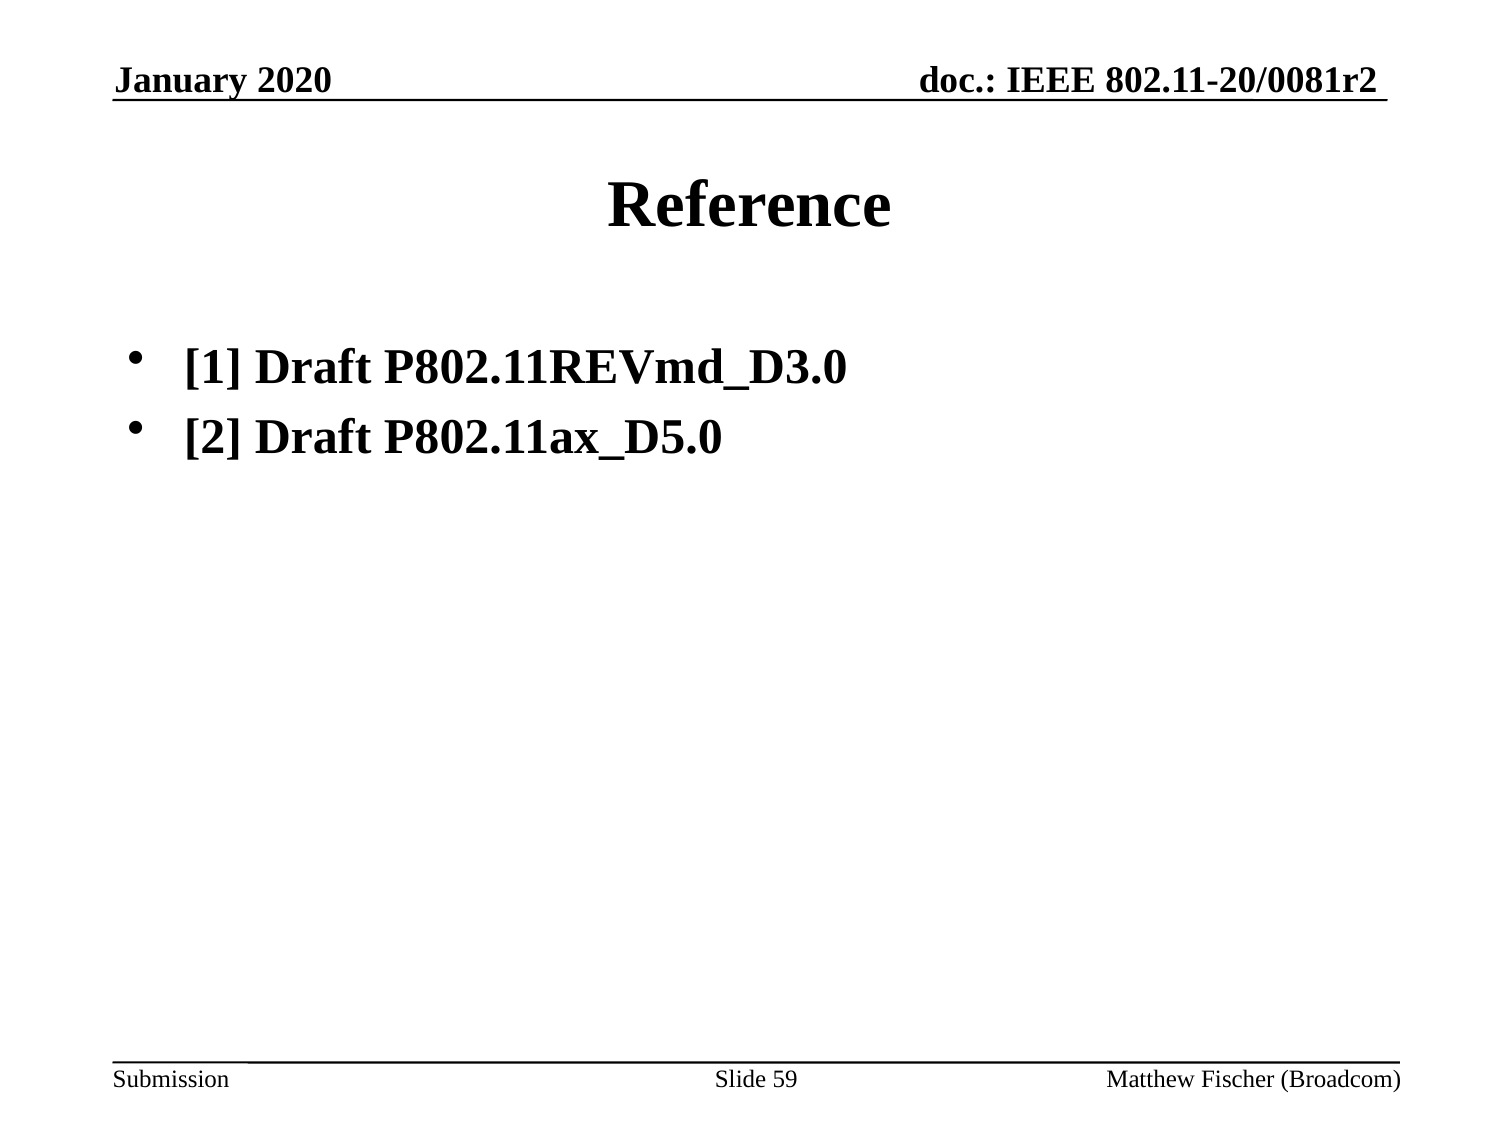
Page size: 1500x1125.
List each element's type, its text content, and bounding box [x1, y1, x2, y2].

list [1] Draft P802.11REVmd_D3.0 [2] Draft P802.11ax_D5.0 [112, 326, 1388, 1002]
title Reference [112, 112, 1388, 288]
slide_number Slide 59 [712, 1061, 800, 1093]
footer Matthew Fischer (Broadcom) [1102, 1061, 1402, 1093]
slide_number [114, 54, 335, 101]
